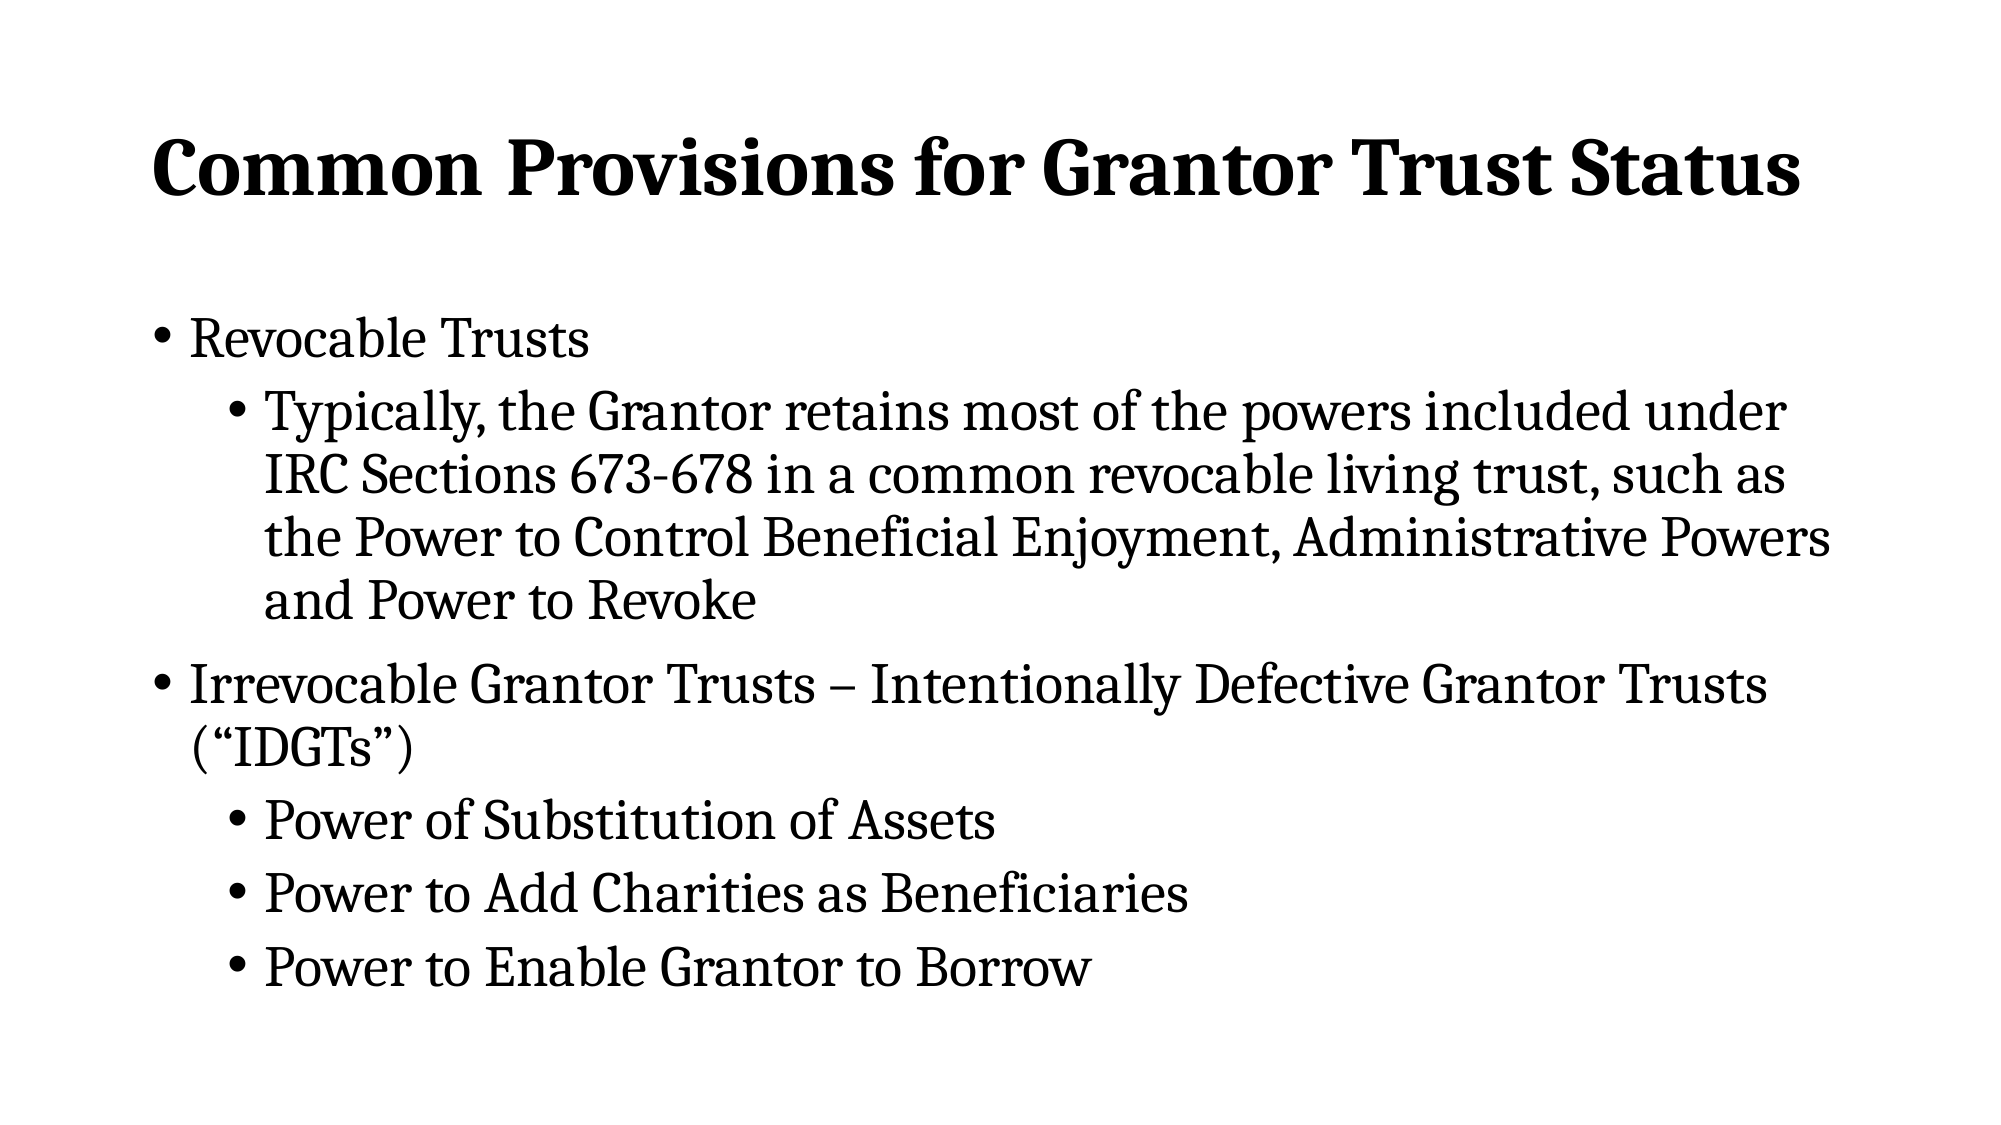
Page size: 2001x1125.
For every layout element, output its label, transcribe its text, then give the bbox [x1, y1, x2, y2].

list Revocable Trusts Typically, the Grantor retains most of the powers included under IRC Sections 673-678 in a common revocable living trust, such as the Power to Control Beneficial Enjoyment, Administrative Powers and Power to Revoke Irrevocable Grantor Trusts – Intentionally Defective Grantor Trusts (“IDGTs”) Power of Substitution of Assets Power to Add Charities as Beneficiaries Power to Enable Grantor to Borrow [137, 299, 1863, 1014]
title Common Provisions for Grantor Trust Status [137, 59, 1920, 278]
